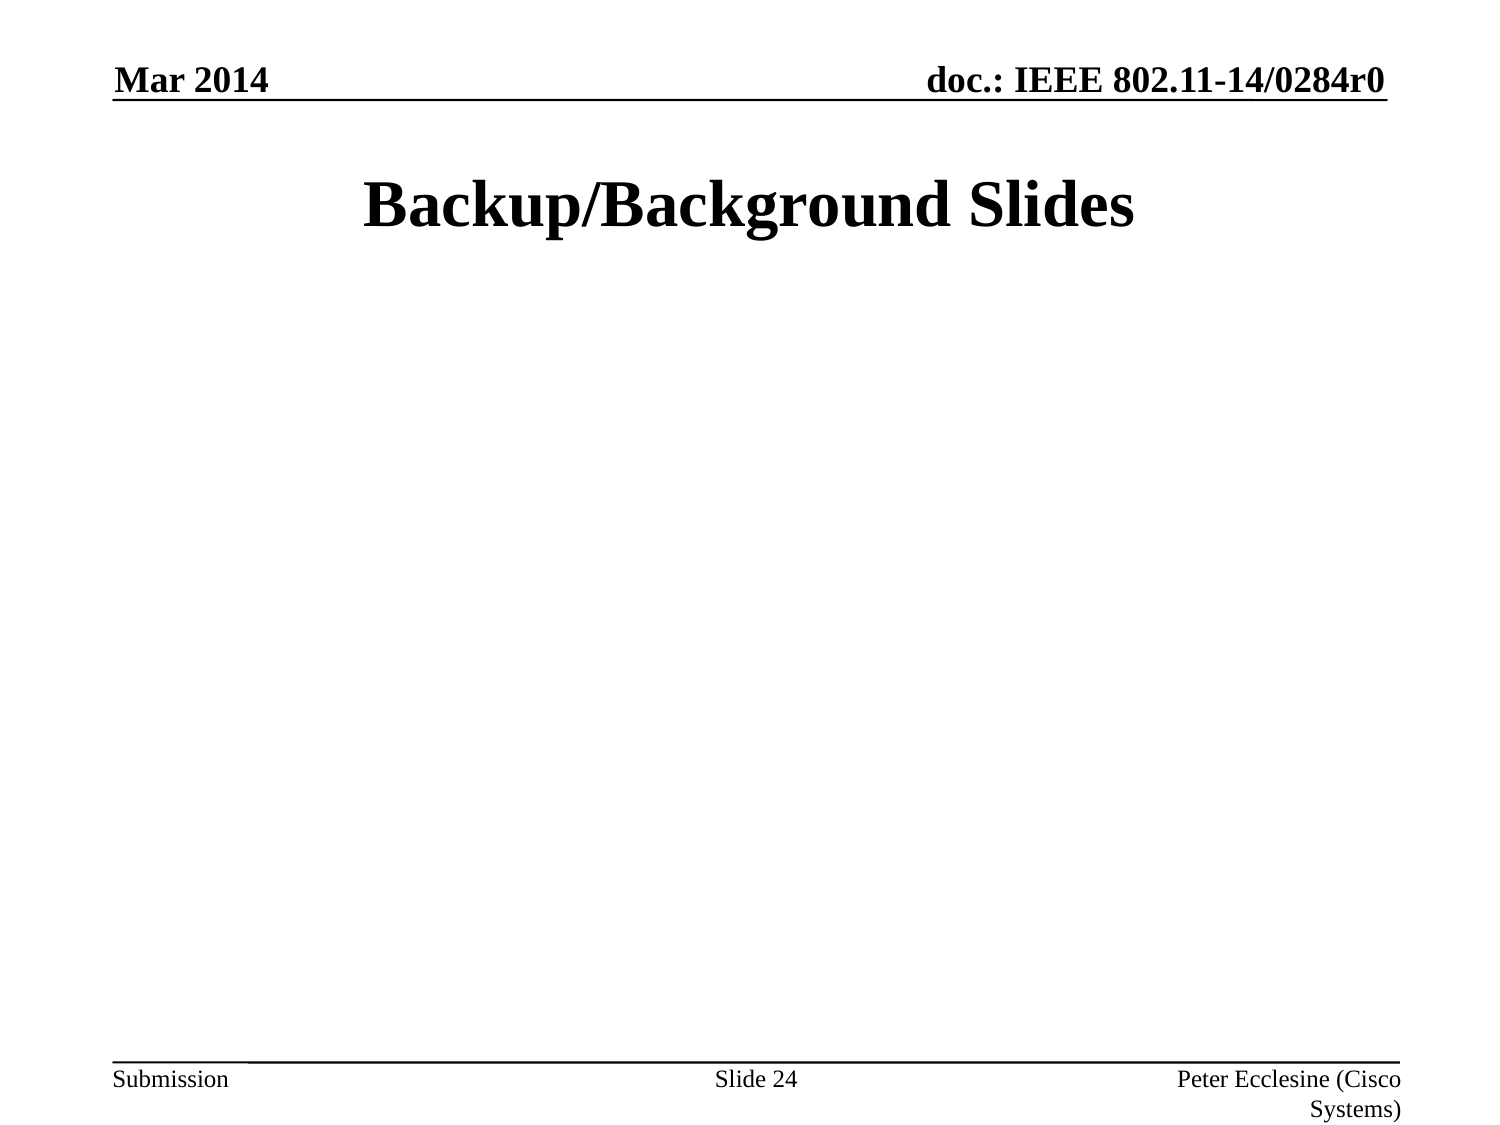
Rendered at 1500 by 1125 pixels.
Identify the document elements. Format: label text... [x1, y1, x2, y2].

slide_number Slide 24 [712, 1061, 800, 1093]
footer Peter Ecclesine (Cisco Systems) [1164, 1061, 1402, 1093]
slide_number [114, 54, 271, 101]
title Backup/Background Slides [112, 112, 1388, 288]
